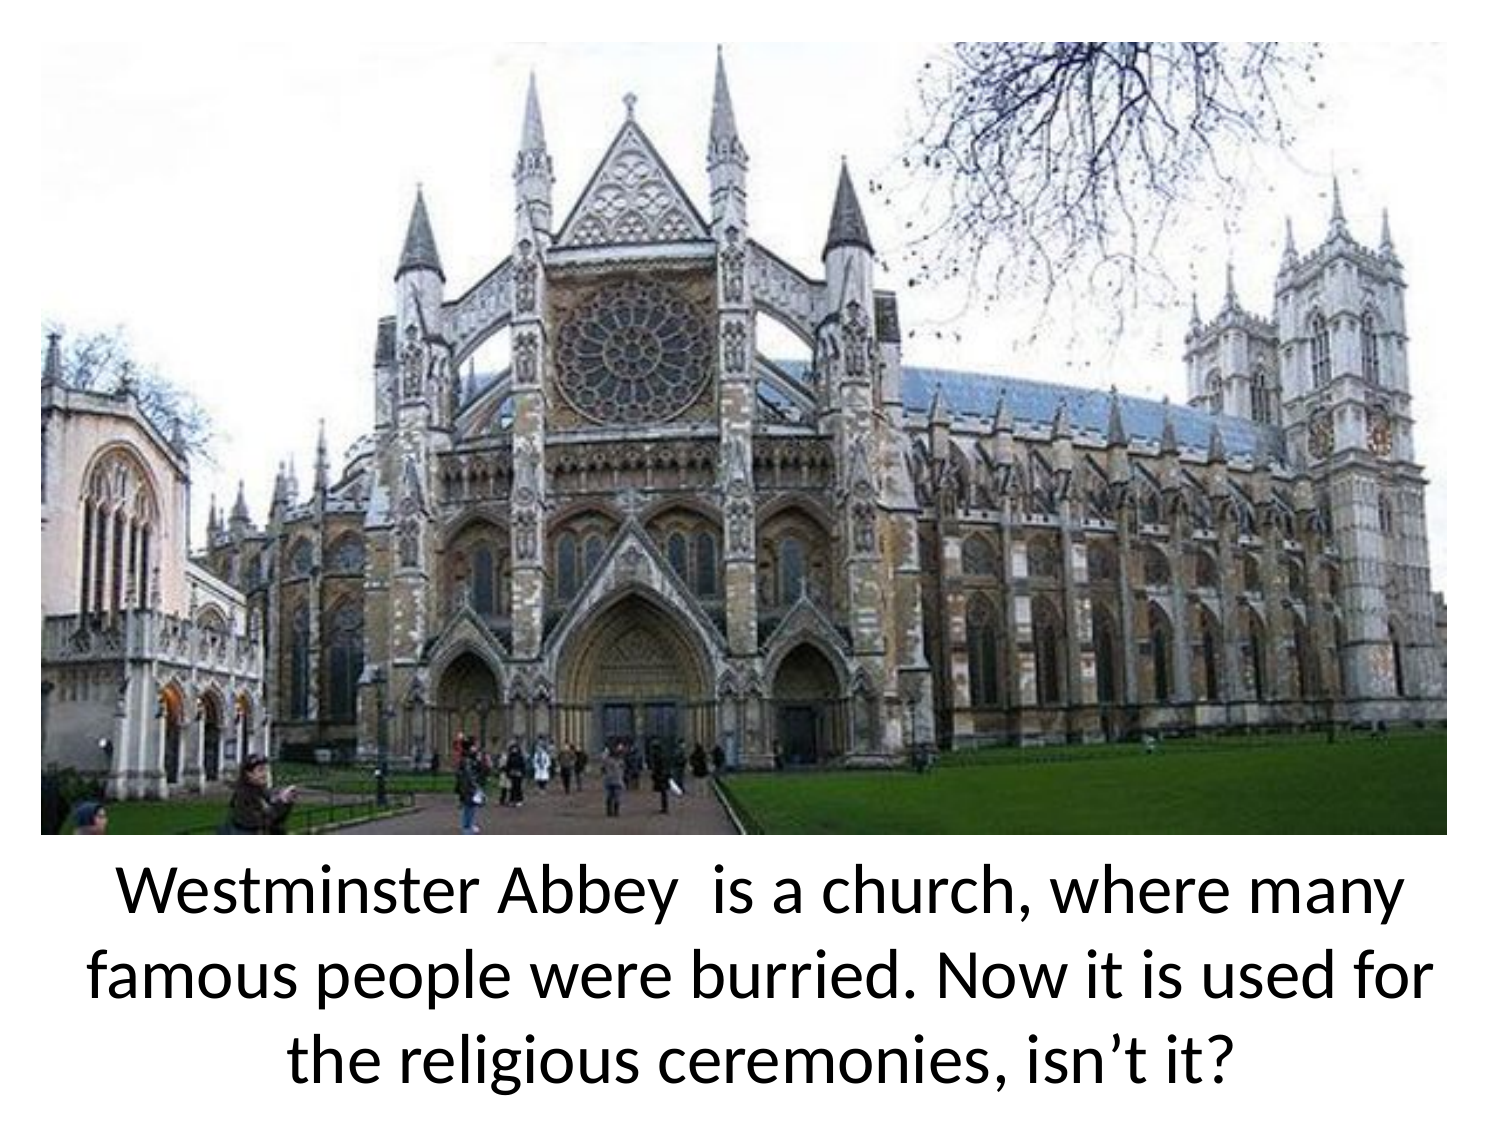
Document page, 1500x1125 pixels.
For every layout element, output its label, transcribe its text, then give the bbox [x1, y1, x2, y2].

title Westminster Abbey is a church, where many famous people were burried. Now it is used for the religious ceremonies, isn’t it? [64, 857, 1459, 1083]
picture [41, 42, 1448, 835]
